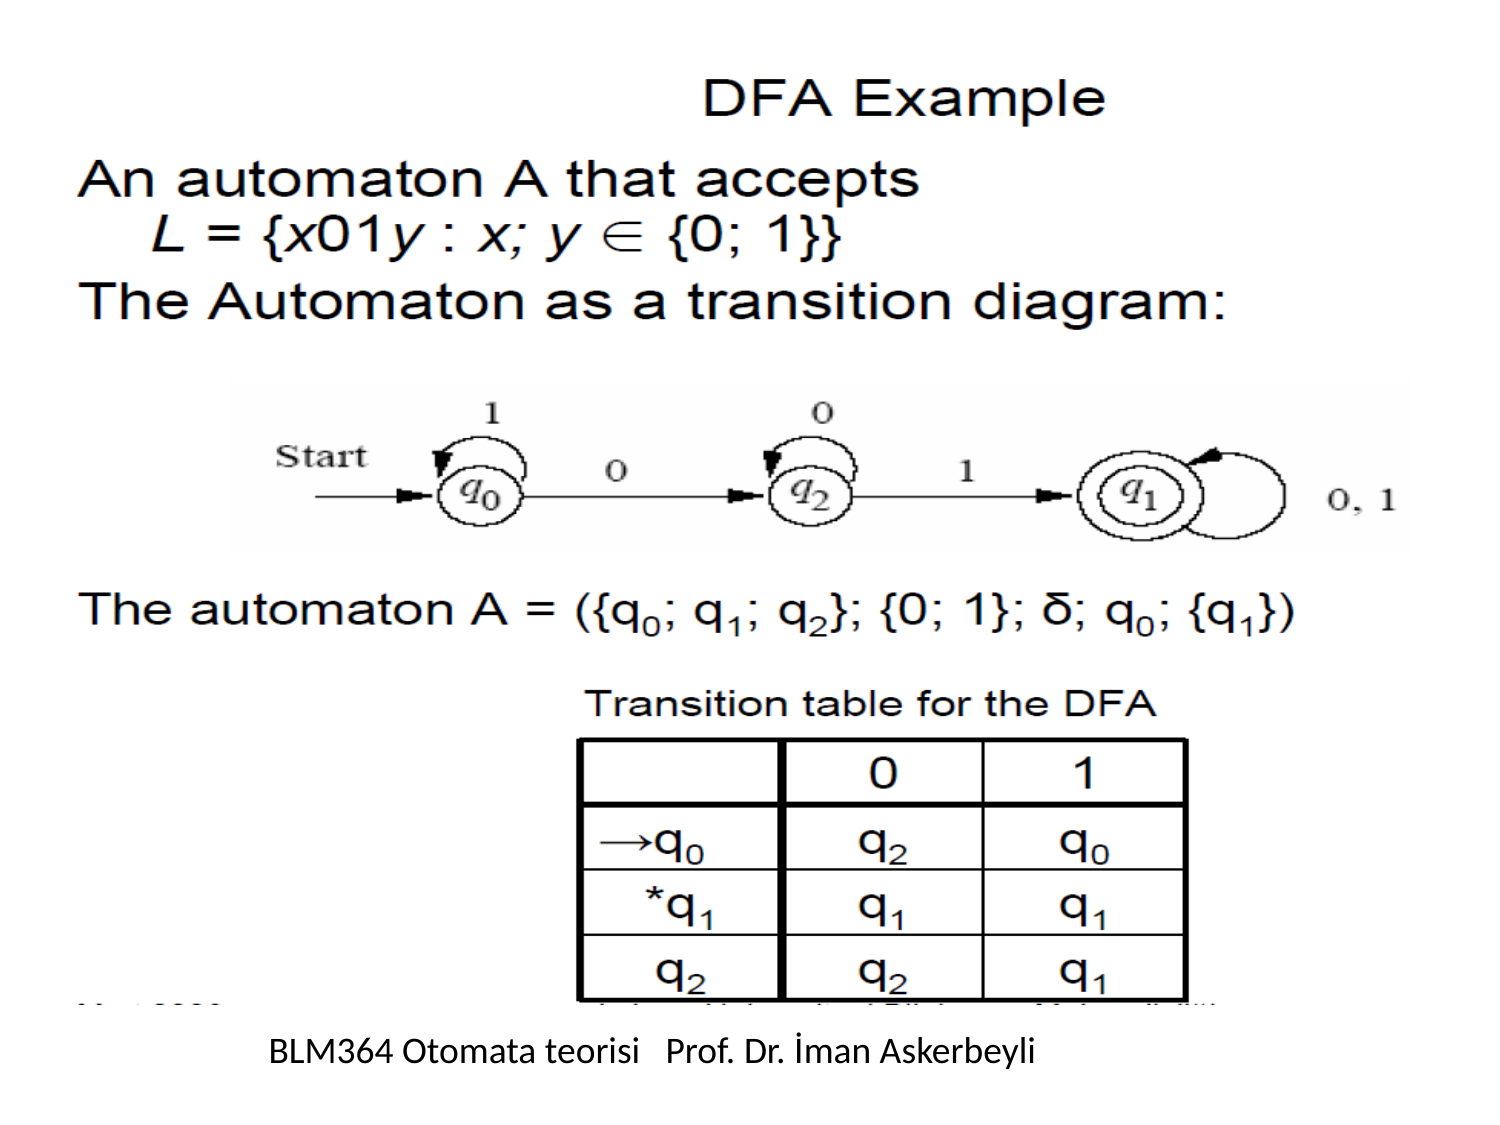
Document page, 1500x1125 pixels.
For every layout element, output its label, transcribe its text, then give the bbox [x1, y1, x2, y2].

text_box BLM364 Otomata teorisi Prof. Dr. İman Askerbeyli [253, 1018, 1211, 1079]
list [76, 77, 1448, 1006]
